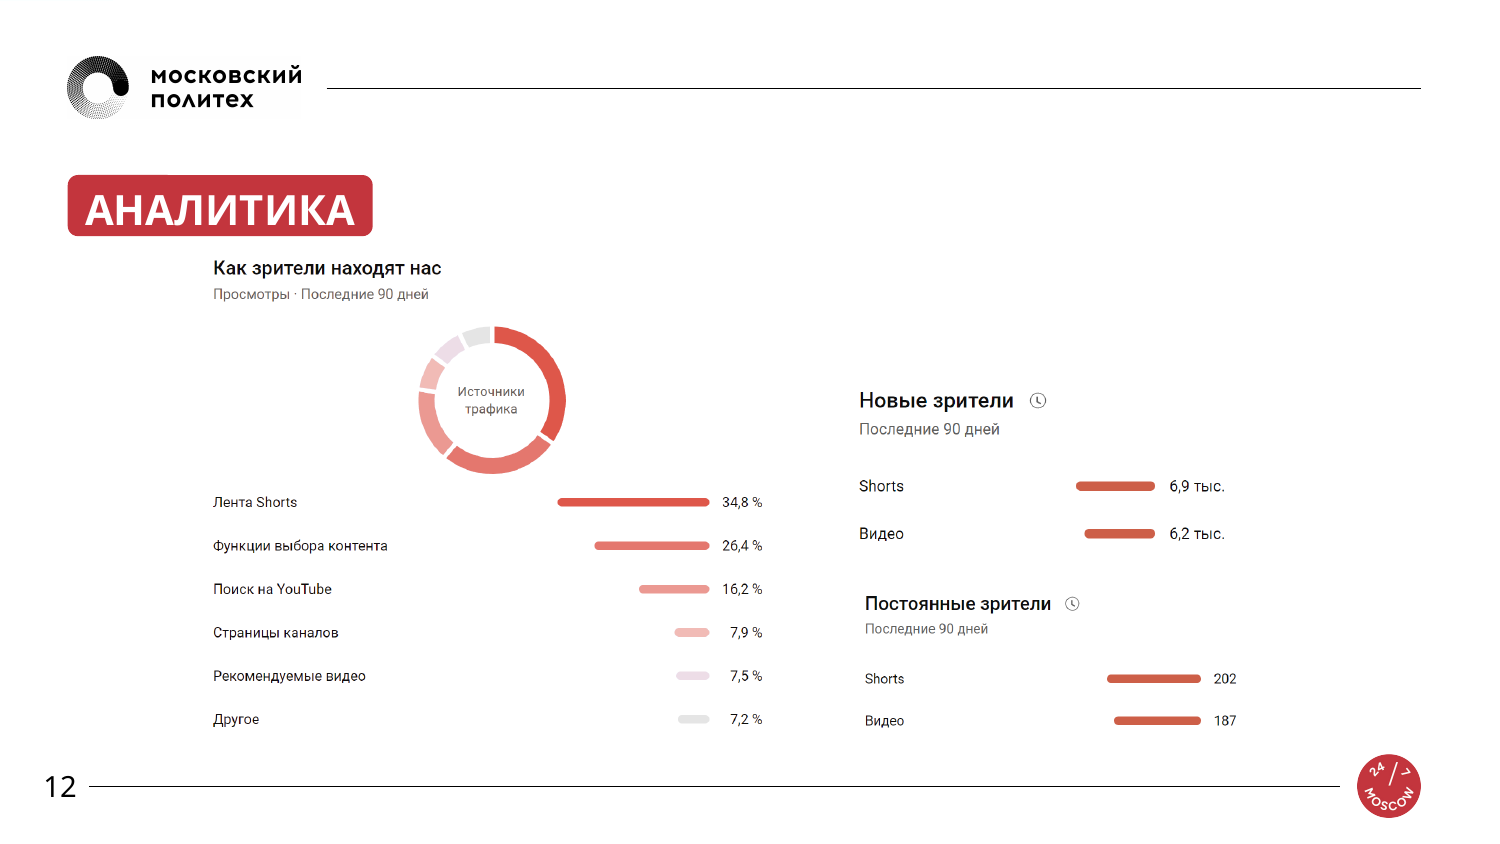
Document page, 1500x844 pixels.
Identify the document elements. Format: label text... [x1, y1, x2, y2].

text_box [69, 172, 371, 176]
text_box АНАЛИТИКА [67, 176, 373, 241]
text_box 12 [27, 761, 93, 811]
picture [858, 584, 1252, 745]
picture [1357, 754, 1421, 819]
picture [67, 56, 302, 119]
picture [851, 383, 1244, 561]
picture [207, 252, 775, 745]
